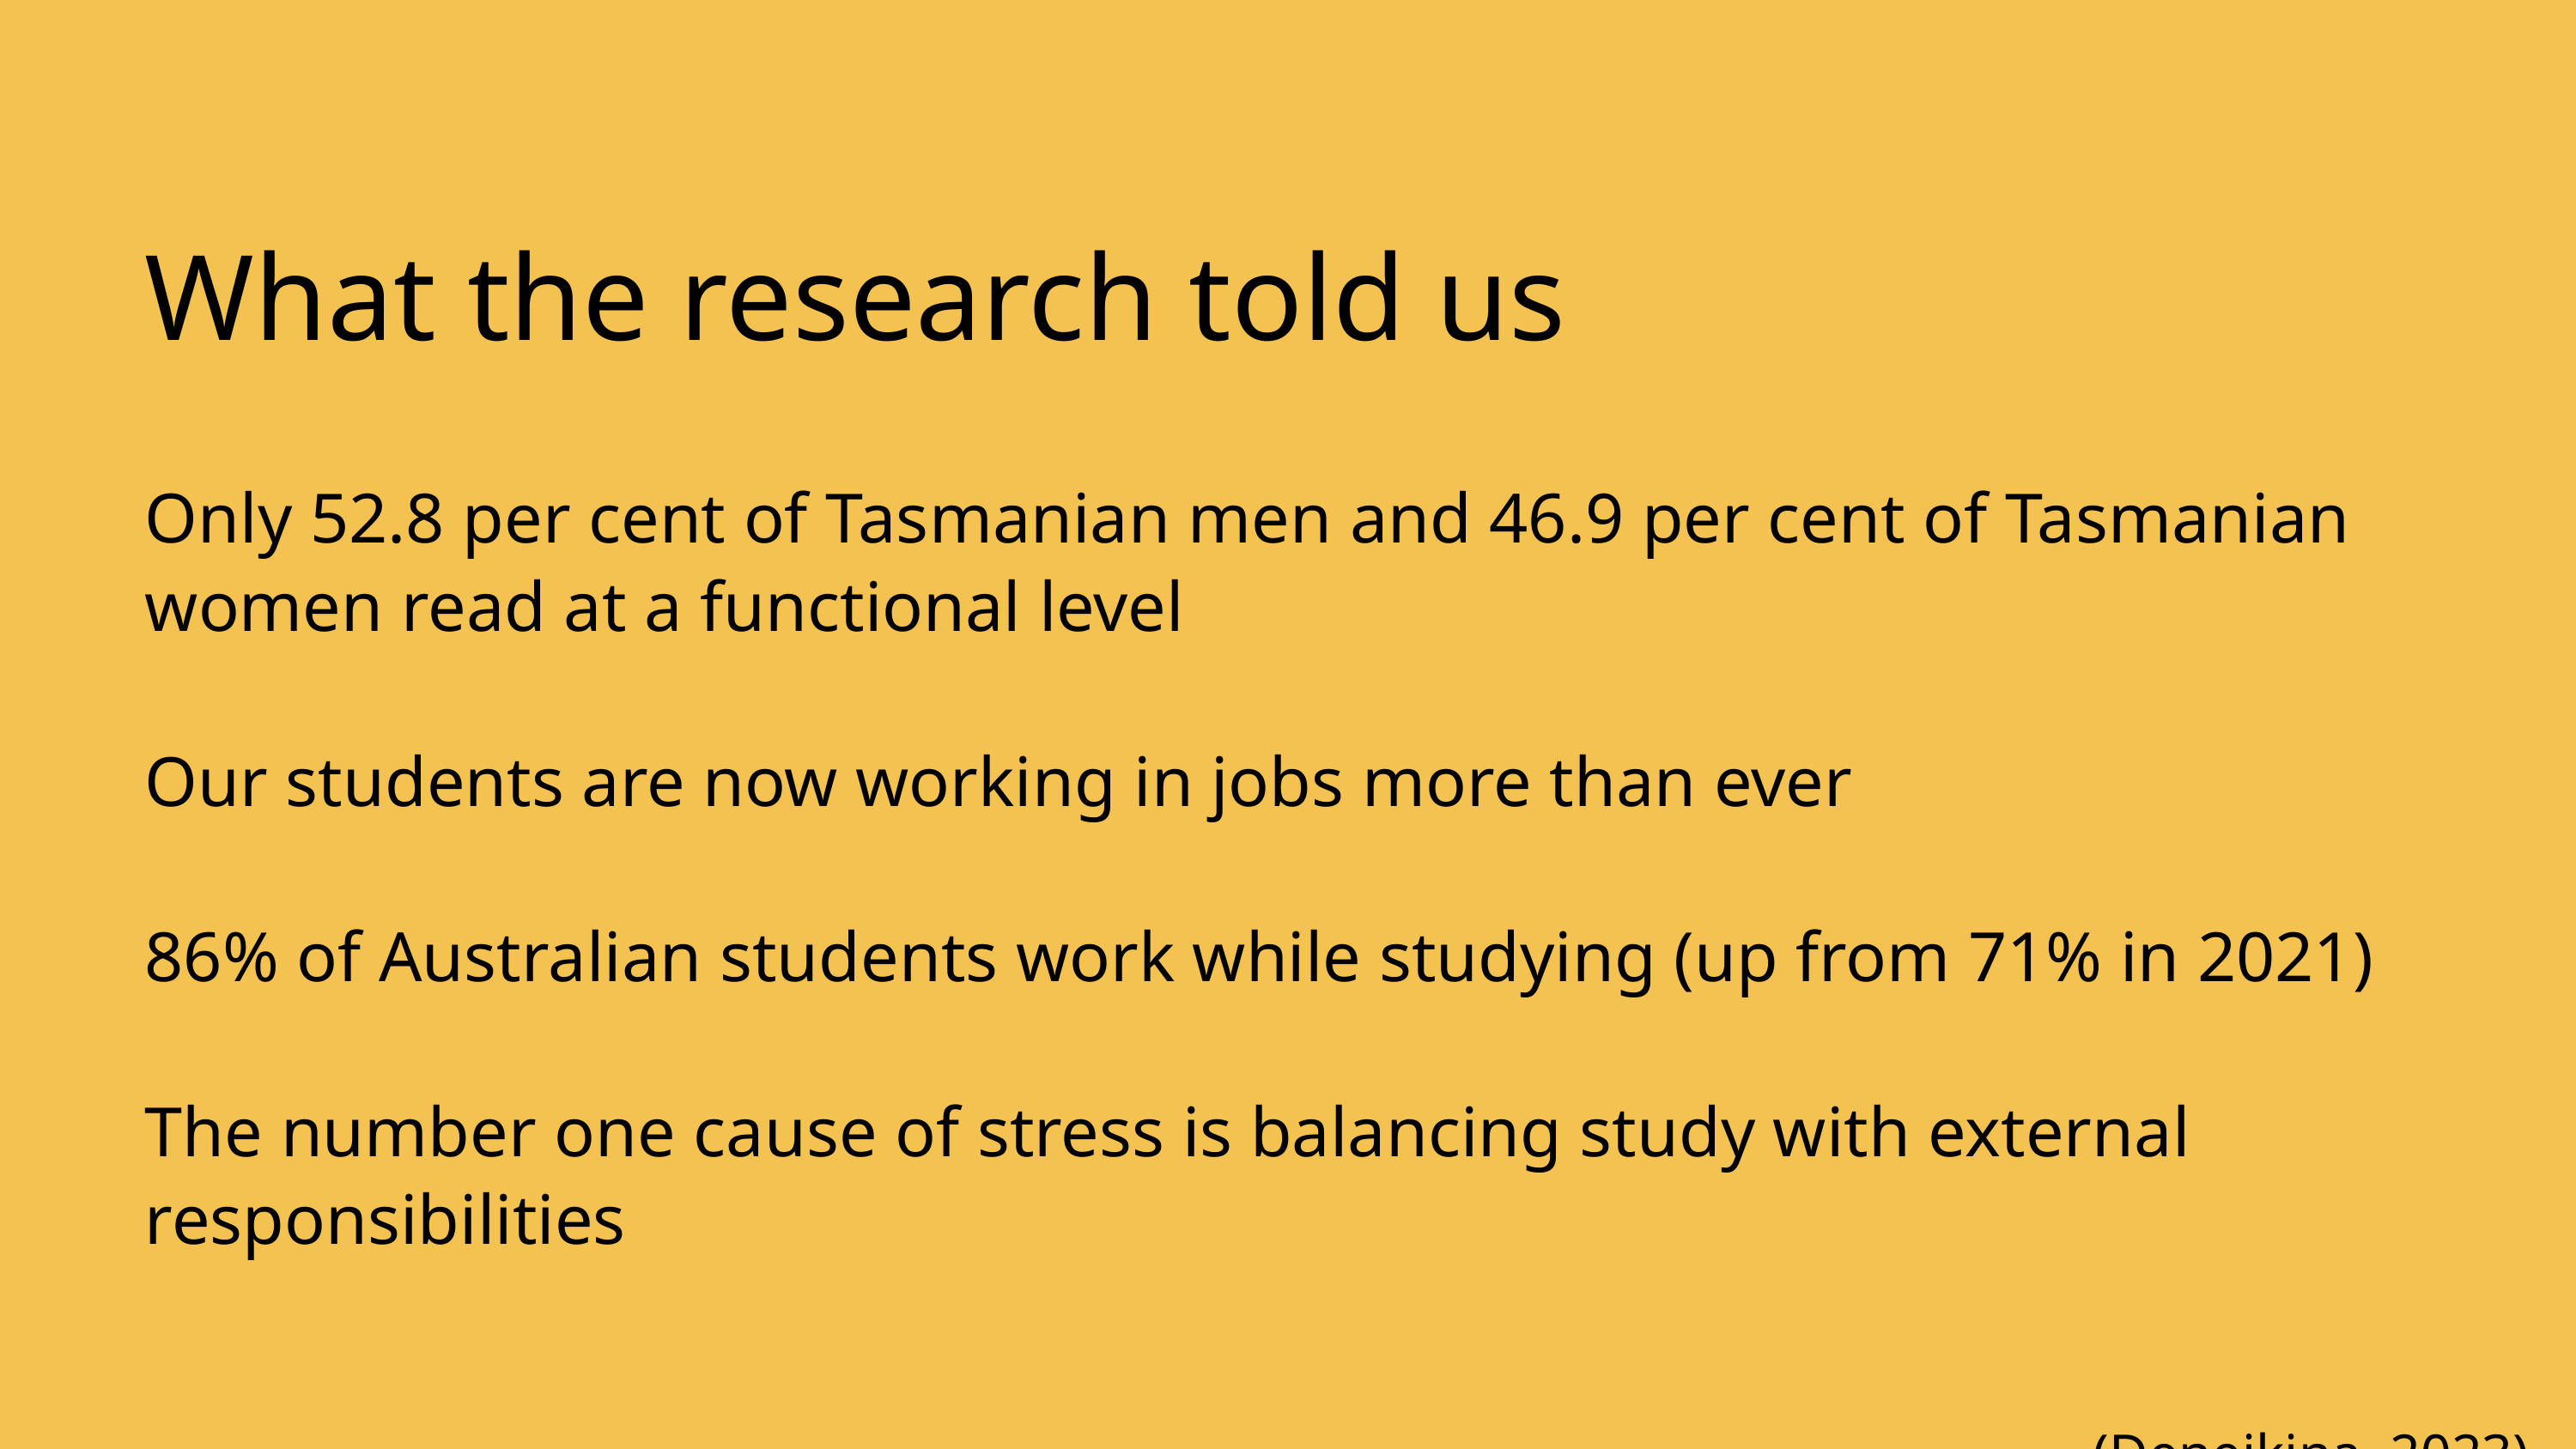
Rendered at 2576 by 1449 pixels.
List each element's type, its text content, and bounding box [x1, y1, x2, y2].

text_box Only 52.8 per cent of Tasmanian men and 46.9 per cent of Tasmanian women read at a functional level Our students are now working in jobs more than ever 86% of Australian students work while studying (up from 71% in 2021) The number one cause of stress is balancing study with external responsibilities (Denejkina, 2023) [144, 469, 2530, 1449]
title What the research told us [144, 211, 2432, 453]
